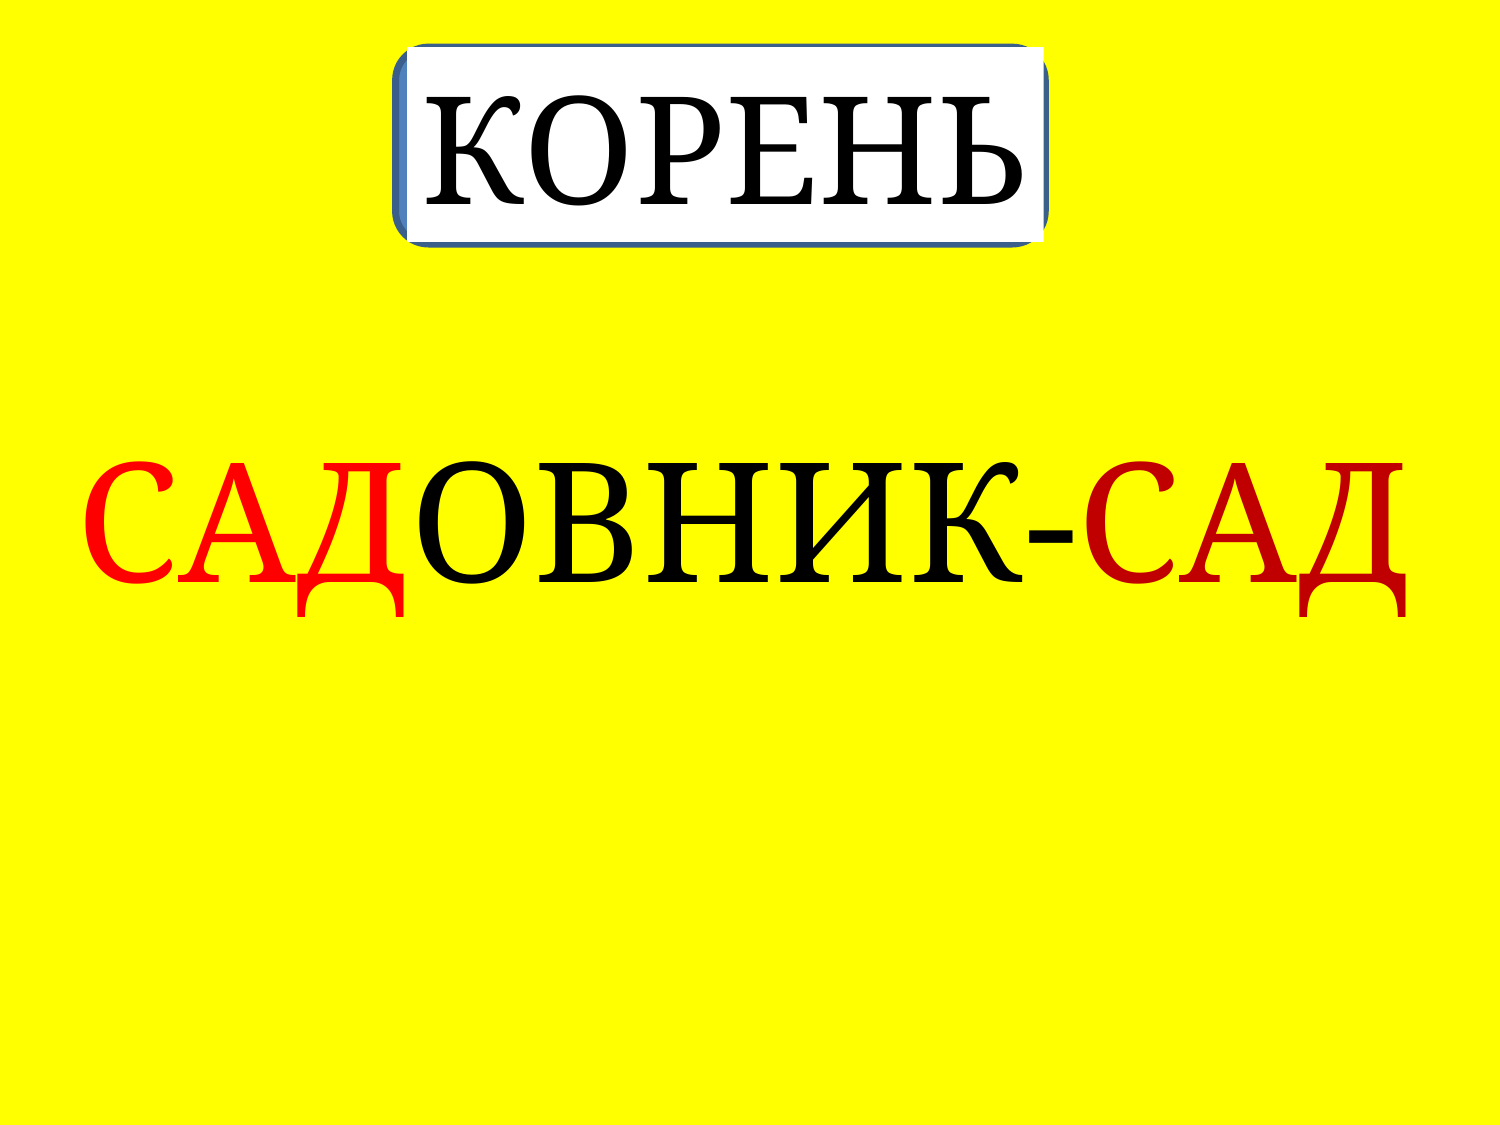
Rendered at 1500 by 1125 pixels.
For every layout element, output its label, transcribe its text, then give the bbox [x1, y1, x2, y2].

text_box КОРЕНЬ [407, 47, 1044, 242]
text_box [392, 50, 407, 241]
text_box [413, 43, 1028, 47]
text_box САДОВНИК-САД [61, 408, 1427, 624]
text_box [1044, 62, 1049, 230]
text_box [409, 242, 1032, 248]
